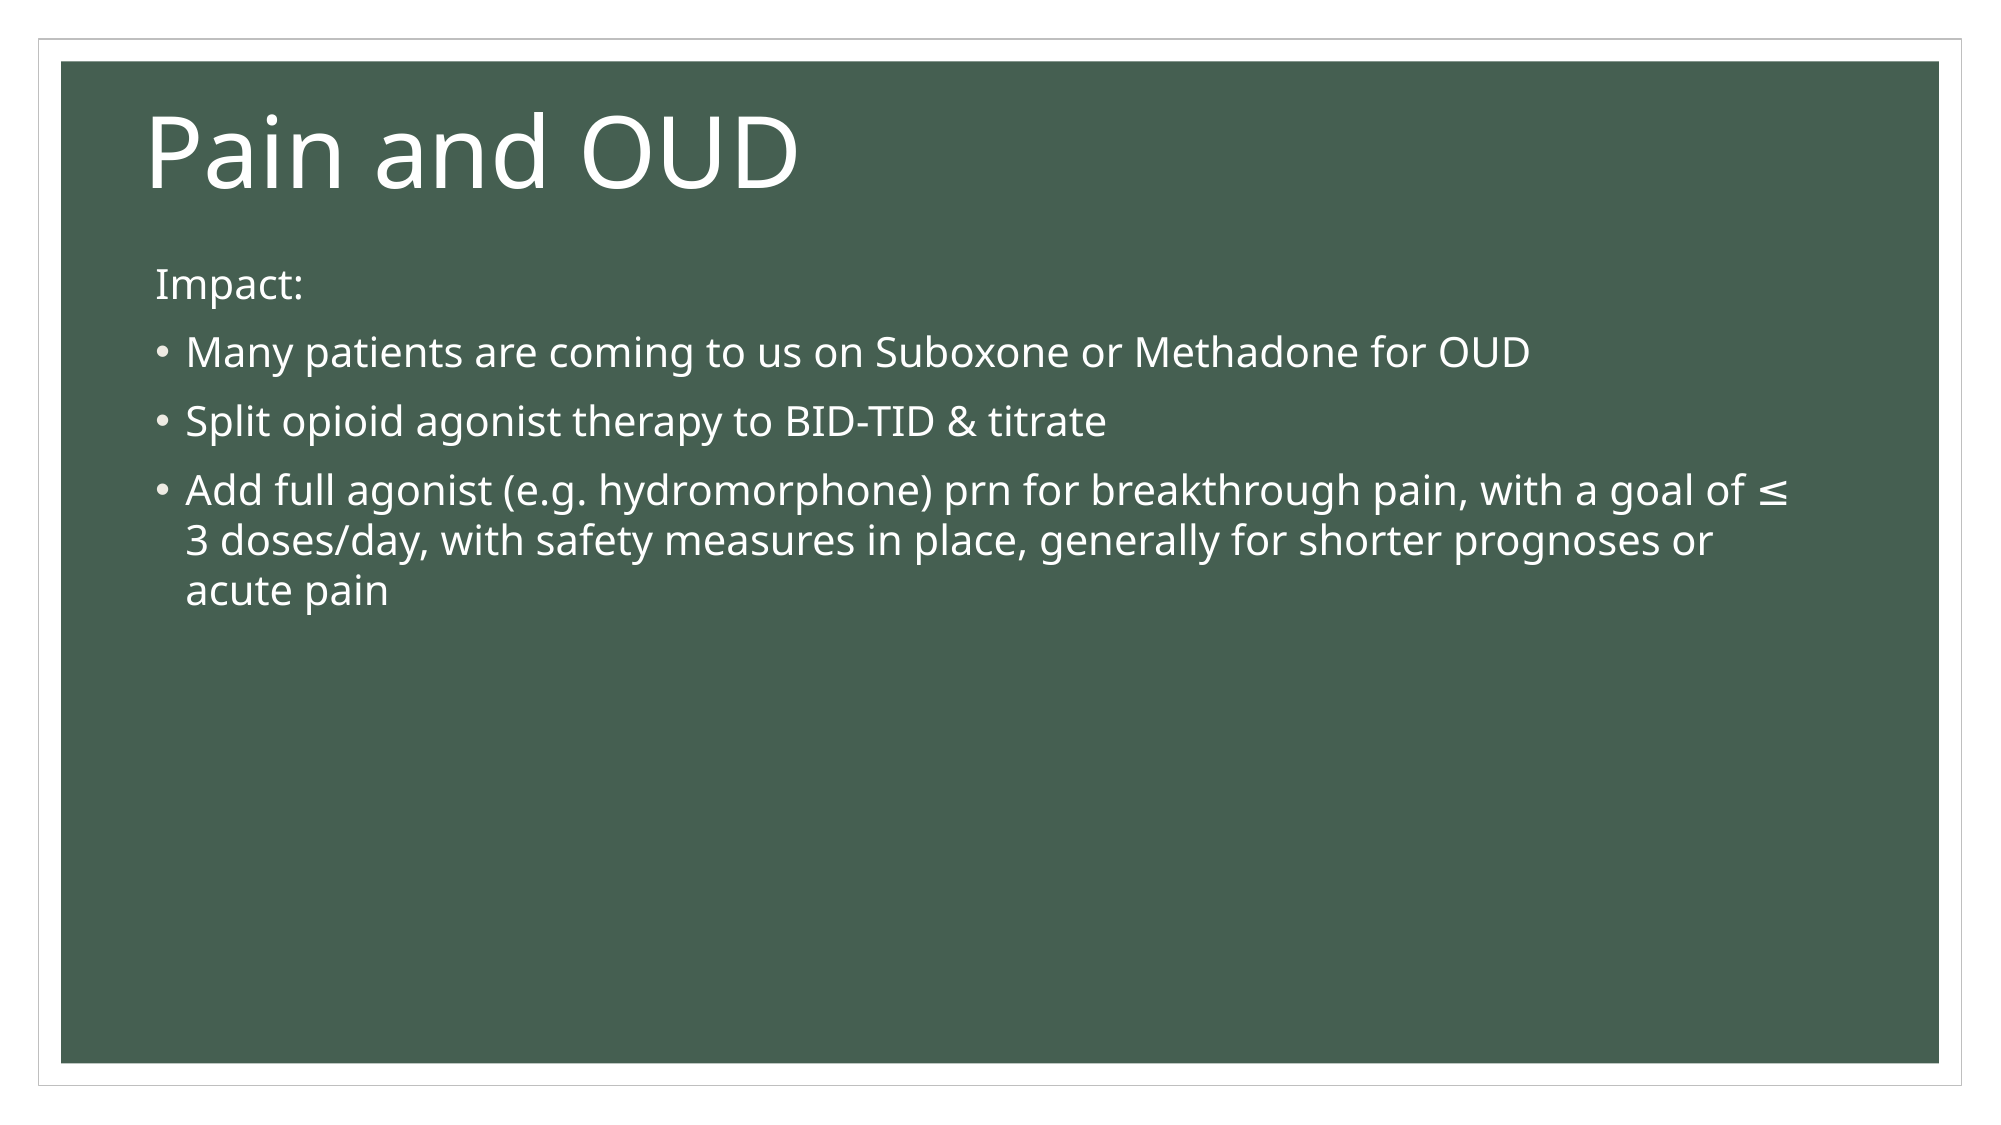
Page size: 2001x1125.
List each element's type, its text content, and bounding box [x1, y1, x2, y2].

text_box Pain and OUD [128, 43, 1779, 269]
list Impact: Many patients are coming to us on Suboxone or Methadone for OUD Split opioid agonist therapy to BID-TID & titrate Add full agonist (e.g. hydromorphone) prn for breakthrough pain, with a goal of ≤ 3 doses/day, with safety measures in place, generally for shorter prognoses or acute pain [140, 249, 1825, 990]
